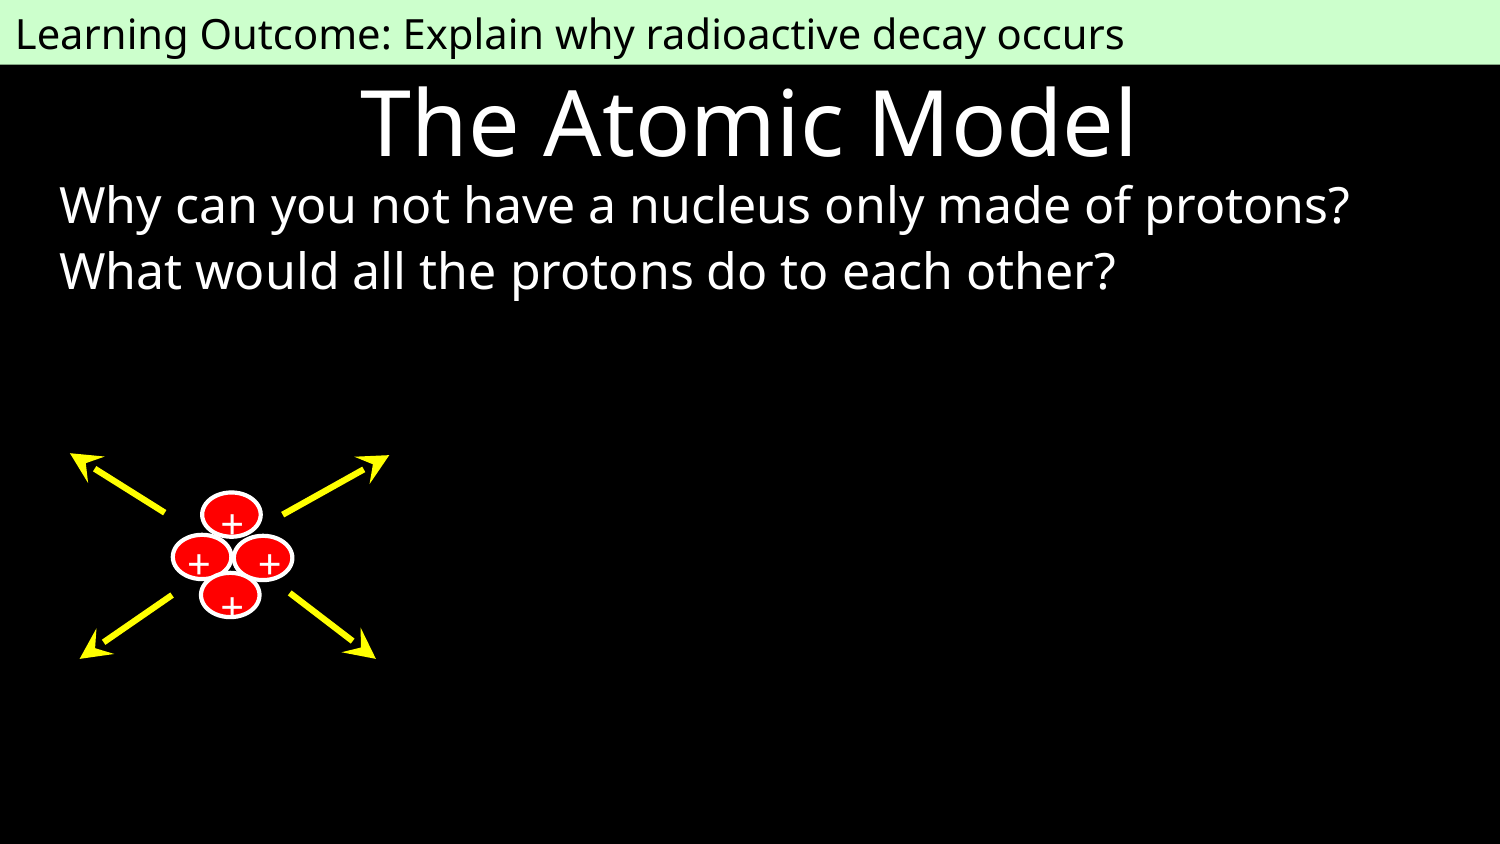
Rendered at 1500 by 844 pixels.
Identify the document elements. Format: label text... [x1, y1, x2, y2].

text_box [289, 592, 377, 660]
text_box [69, 452, 165, 513]
text_box [233, 542, 242, 572]
text_box + [205, 572, 266, 618]
text_box Learning Outcome: Explain why radioactive decay occurs [0, 0, 1500, 65]
text_box + [242, 530, 303, 575]
title The Atomic Model [75, 65, 1425, 173]
text_box [266, 575, 282, 580]
text_box + [205, 490, 266, 535]
list Why can you not have a nucleus only made of protons? What would all the protons do to each other? [44, 173, 1456, 316]
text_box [282, 454, 390, 515]
text_box [200, 583, 205, 607]
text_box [79, 594, 173, 660]
text_box [185, 575, 205, 580]
text_box + [172, 530, 233, 575]
